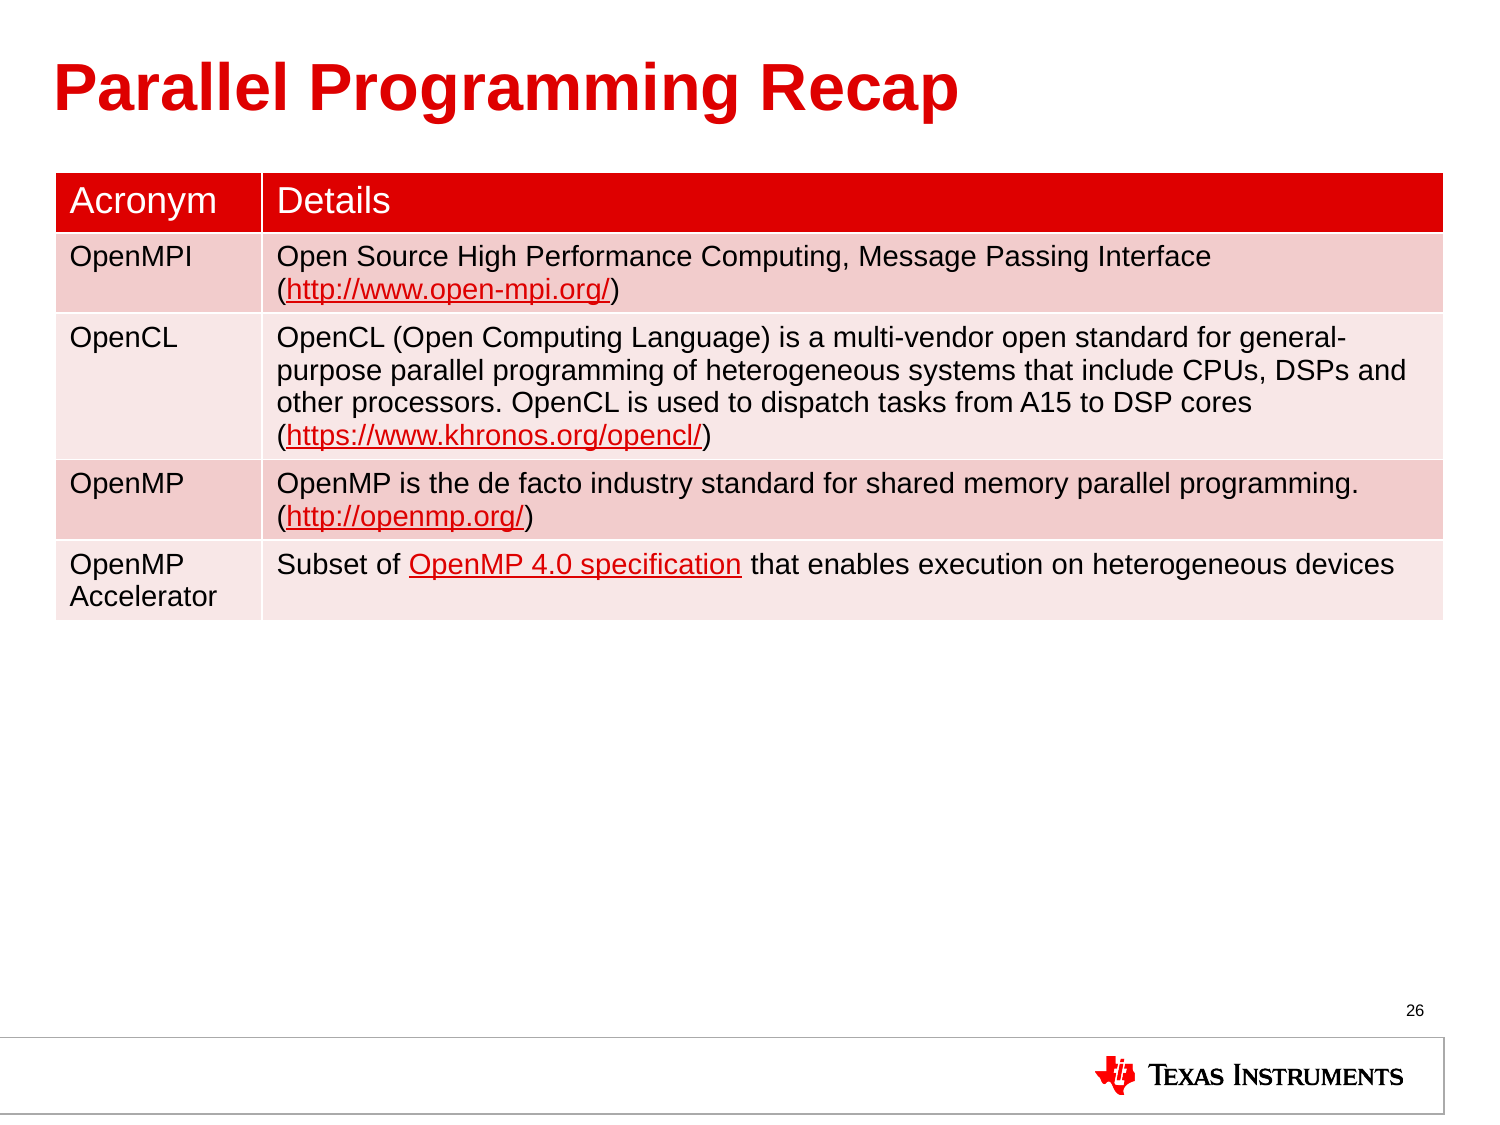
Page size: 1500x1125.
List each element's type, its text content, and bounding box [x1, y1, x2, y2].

title Parallel Programming Recap [38, 23, 1426, 157]
picture [1095, 1056, 1403, 1095]
table_cell OpenMP [56, 460, 261, 539]
table_cell Subset of OpenMP 4.0 specification that enables execution on heterogeneous devices [263, 541, 1443, 620]
table_cell OpenCL (Open Computing Language) is a multi-vendor open standard for general-purpose parallel programming of heterogeneous systems that include CPUs, DSPs and other processors. OpenCL is used to dispatch tasks from A15 to DSP cores (https://www.khronos.org/opencl/) [263, 314, 1443, 459]
table_header Acronym [56, 173, 261, 232]
table_cell OpenCL [56, 314, 261, 459]
table_cell OpenMP is the de facto industry standard for shared memory parallel programming. (http://openmp.org/) [263, 460, 1443, 539]
table_header Details [263, 173, 1443, 232]
table_cell OpenMPI [56, 234, 261, 312]
table_cell OpenMP Accelerator [56, 541, 261, 620]
table_cell Open Source High Performance Computing, Message Passing Interface (http://www.open-mpi.org/) [263, 234, 1443, 312]
slide_number 26 [1089, 992, 1440, 1027]
